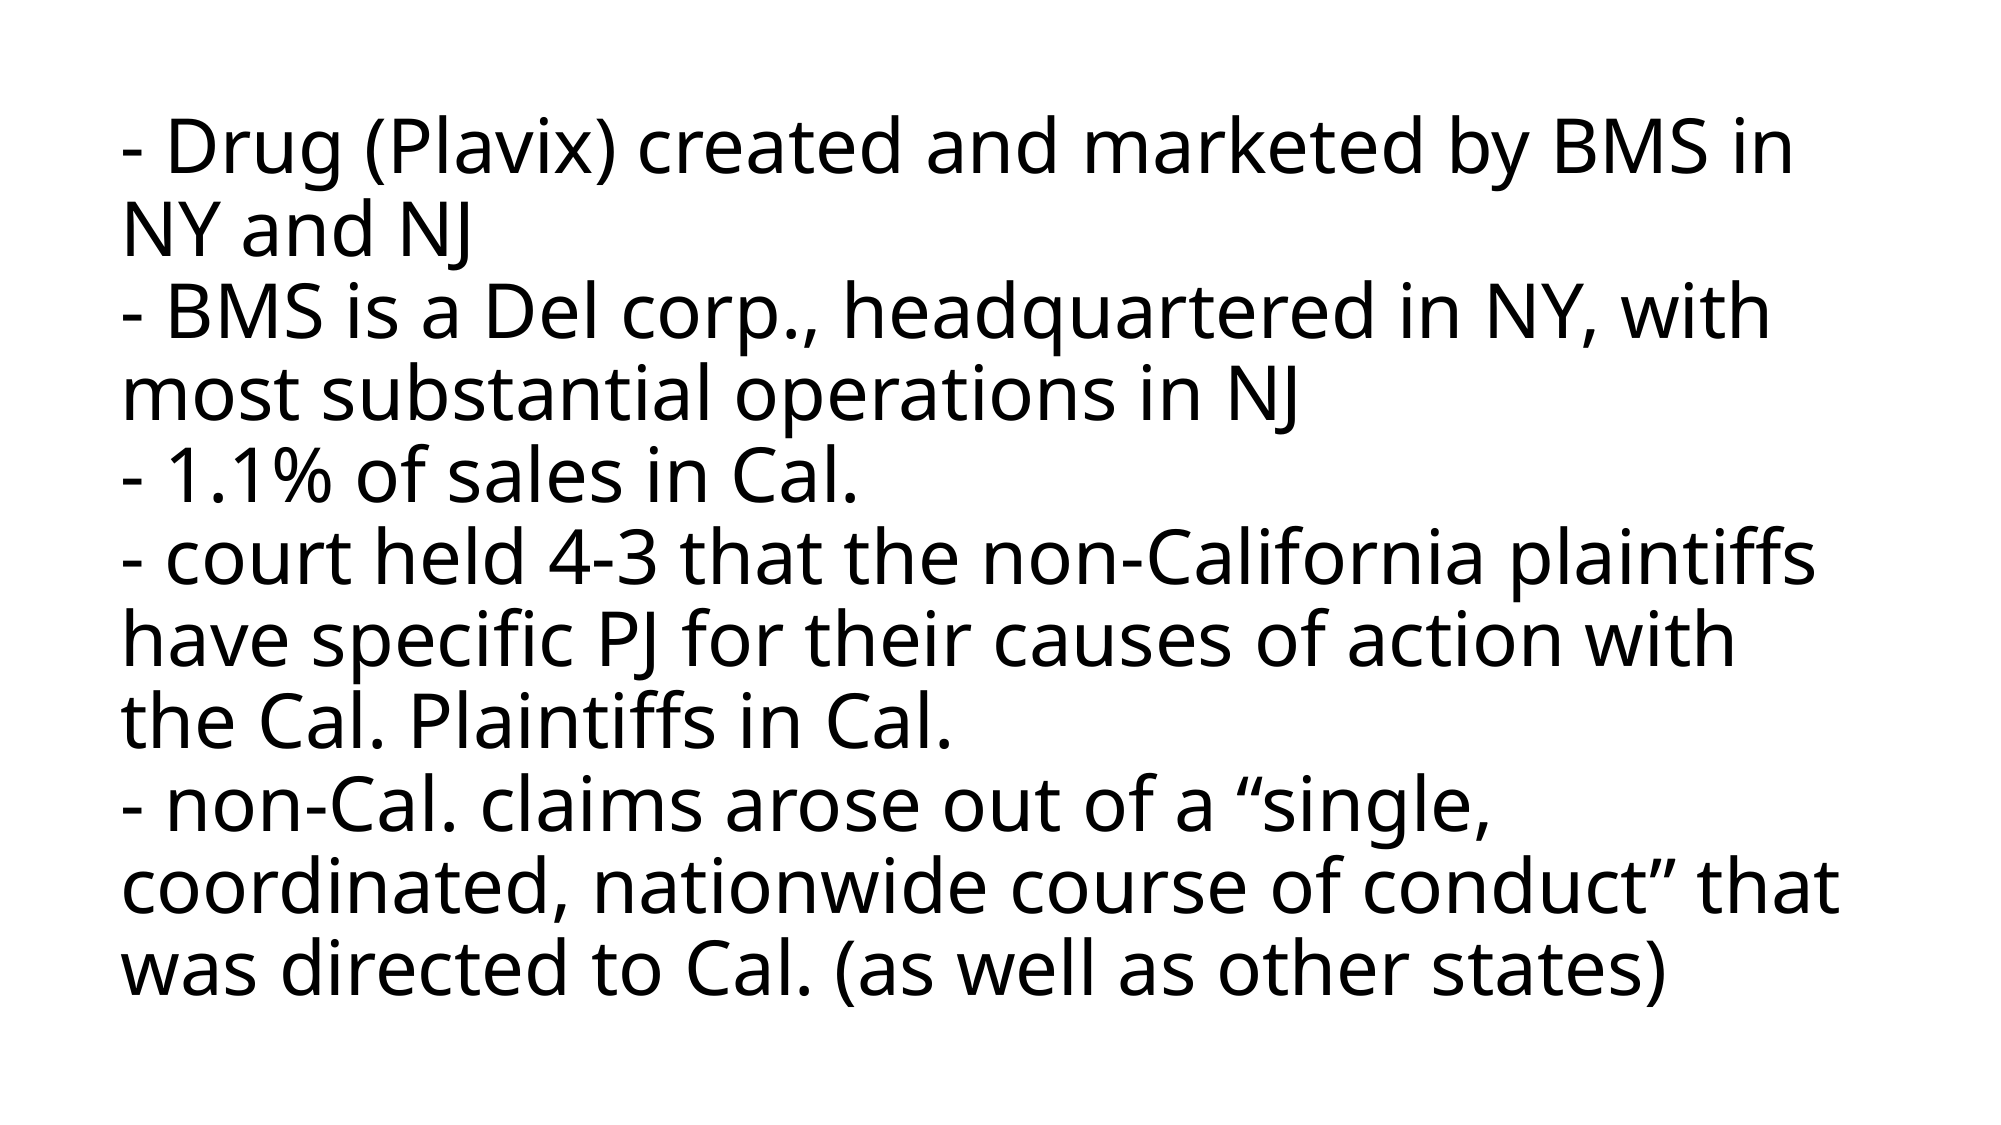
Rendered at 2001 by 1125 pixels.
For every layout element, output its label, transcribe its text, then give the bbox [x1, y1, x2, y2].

title - Drug (Plavix) created and marketed by BMS in NY and NJ - BMS is a Del corp., headquartered in NY, with most substantial operations in NJ - 1.1% of sales in Cal. - court held 4-3 that the non-California plaintiffs have specific PJ for their causes of action with the Cal. Plaintiffs in Cal. - non-Cal. claims arose out of a “single, coordinated, nationwide course of conduct” that was directed to Cal. (as well as other states) [105, 59, 1863, 1061]
